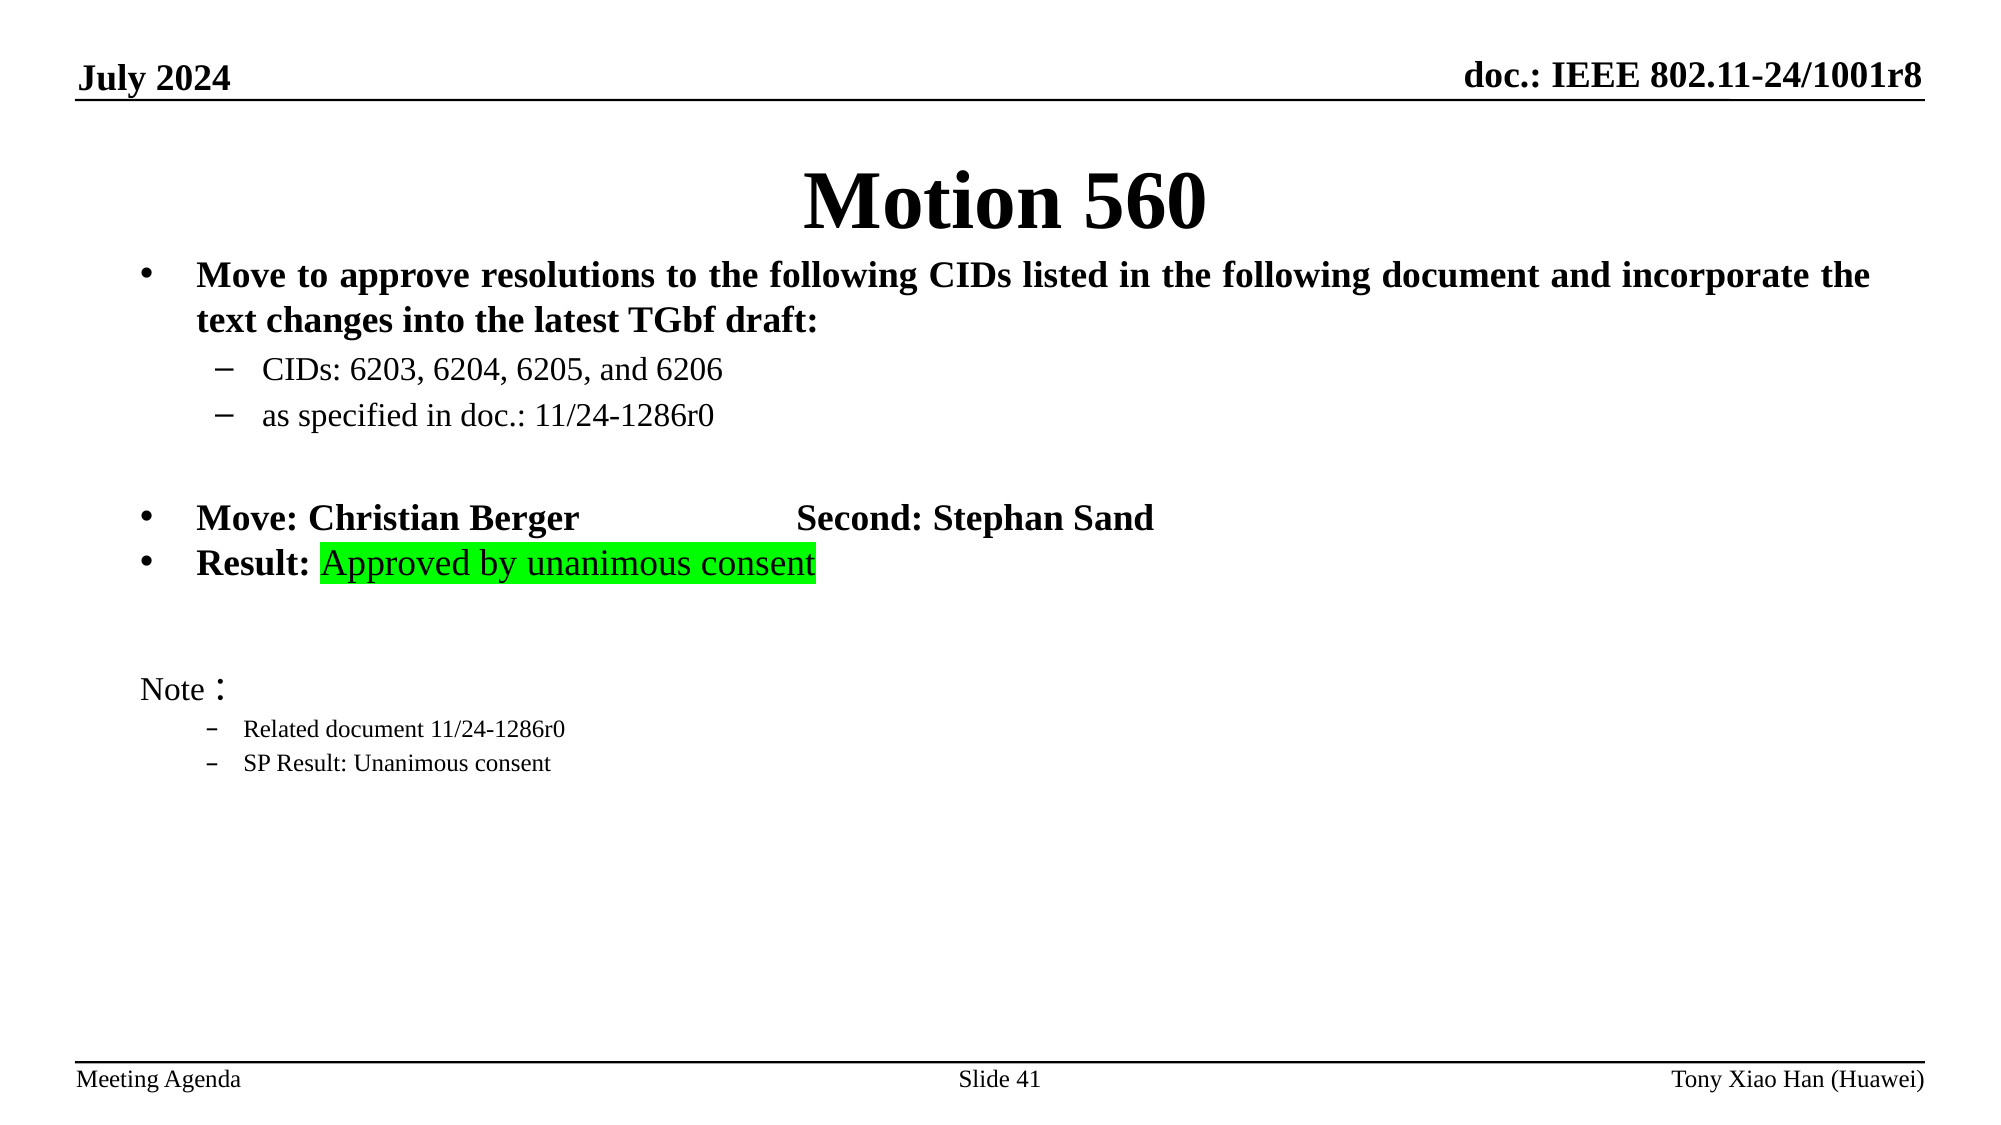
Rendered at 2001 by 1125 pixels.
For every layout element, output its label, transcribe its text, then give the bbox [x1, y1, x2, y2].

text_box Motion 560 [368, 137, 1644, 212]
text_box Move to approve resolutions to the following CIDs listed in the following document and incorporate the text changes into the latest TGbf draft: CIDs: 6203, 6204, 6205, and 6206 as specified in doc.: 11/24-1286r0 Move: Christian Berger Second: Stephan Sand Result: Approved by unanimous consent Note： Related document 11/24-1286r0 SP Result: Unanimous consent [125, 212, 1888, 988]
